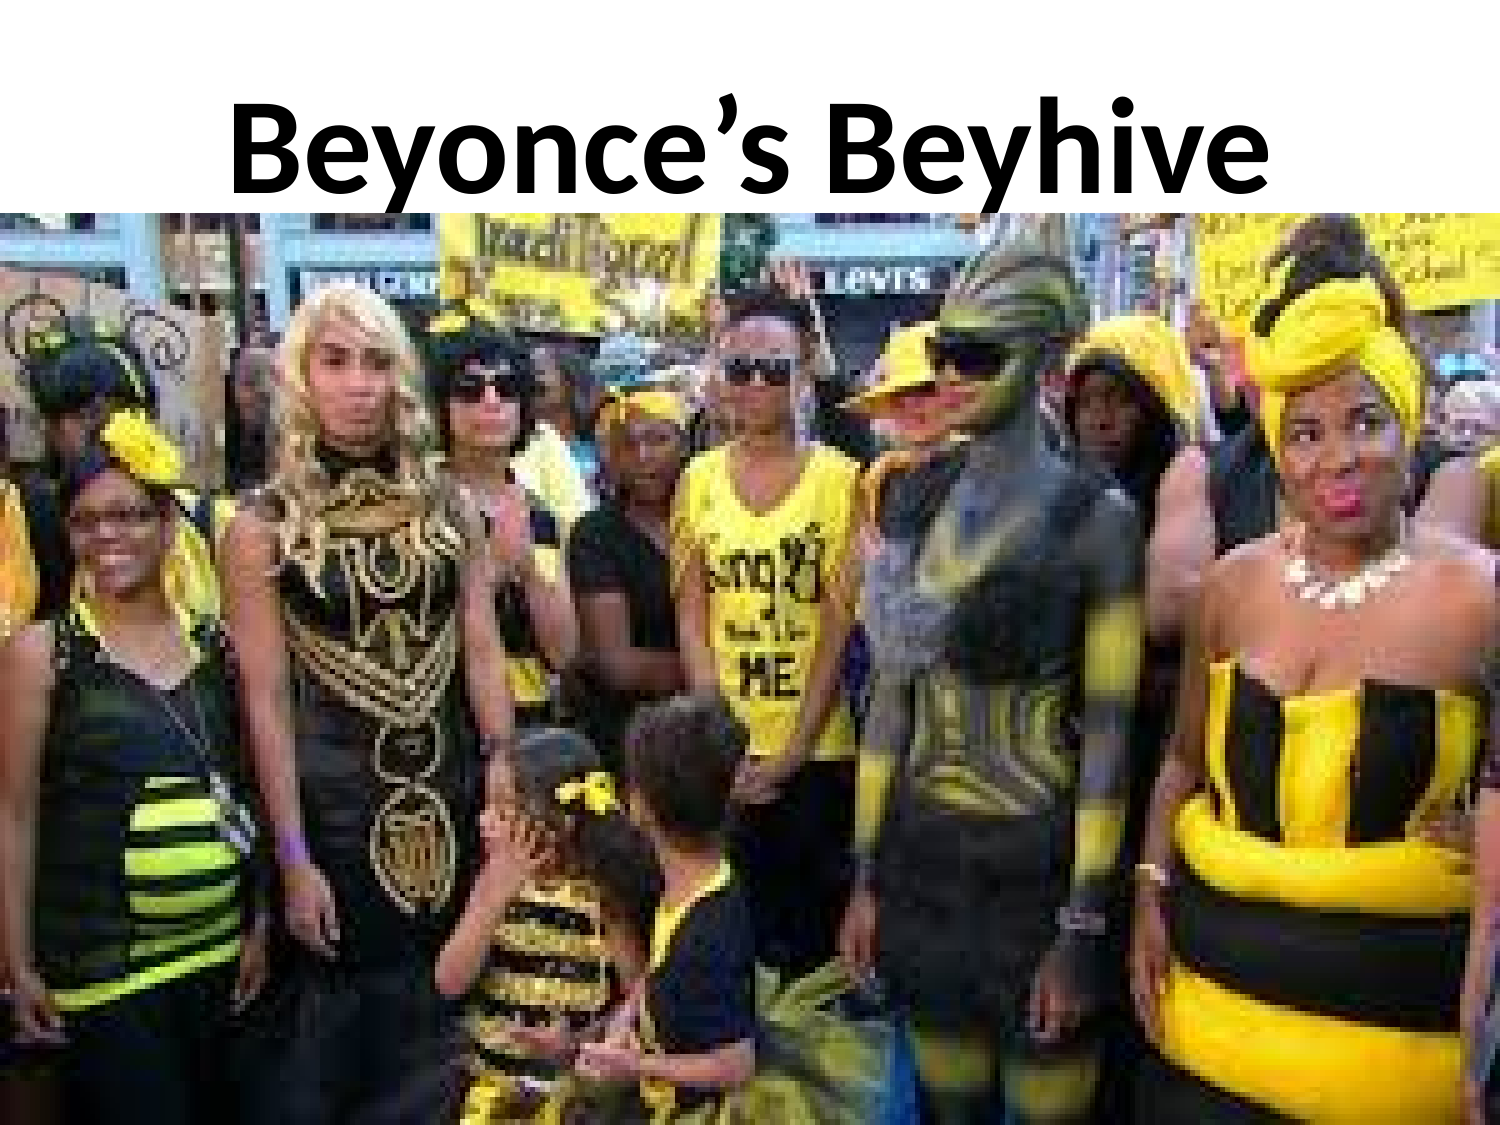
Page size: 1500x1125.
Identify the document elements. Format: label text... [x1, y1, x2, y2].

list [0, 213, 1500, 1125]
title Beyonce’s Beyhive [75, 45, 1425, 212]
